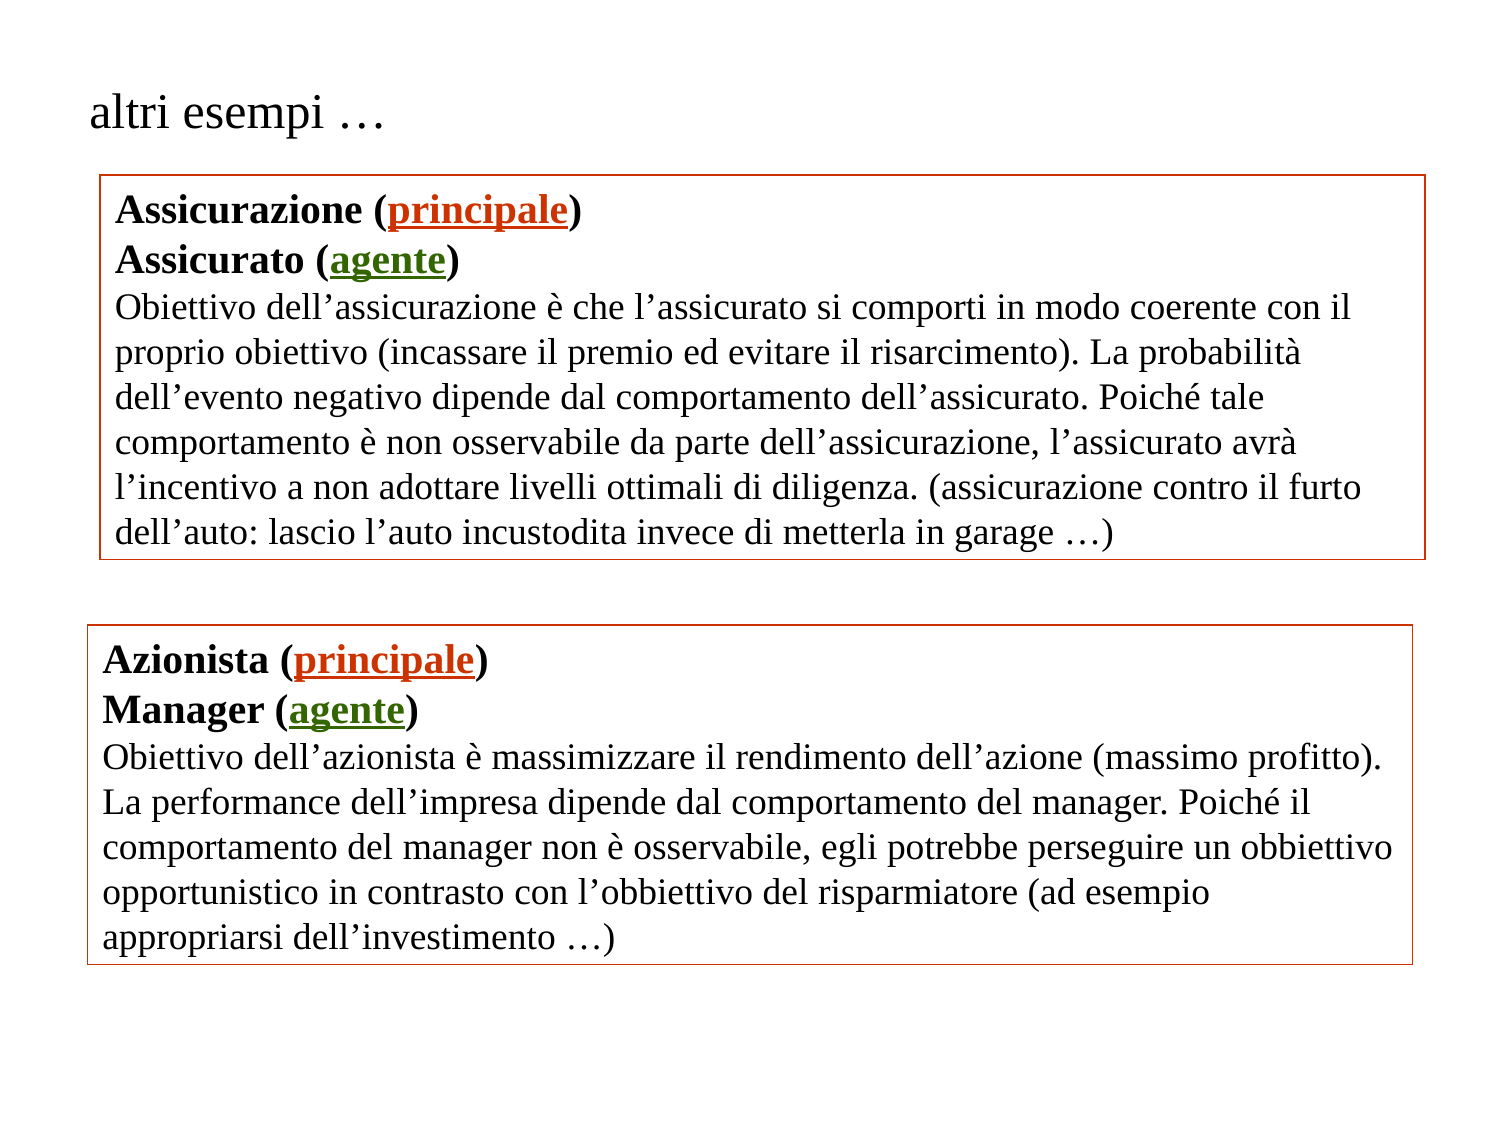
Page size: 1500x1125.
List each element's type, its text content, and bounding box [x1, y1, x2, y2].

text_box Assicurazione (principale) Assicurato (agente) Obiettivo dell’assicurazione è che l’assicurato si comporti in modo coerente con il proprio obiettivo (incassare il premio ed evitare il risarcimento). La probabilità dell’evento negativo dipende dal comportamento dell’assicurato. Poiché tale comportamento è non osservabile da parte dell’assicurazione, l’assicurato avrà l’incentivo a non adottare livelli ottimali di diligenza. (assicurazione contro il furto dell’auto: lascio l’auto incustodita invece di metterla in garage …) [99, 174, 1425, 560]
text_box Azionista (principale) Manager (agente) Obiettivo dell’azionista è massimizzare il rendimento dell’azione (massimo profitto). La performance dell’impresa dipende dal comportamento del manager. Poiché il comportamento del manager non è osservabile, egli potrebbe perseguire un obbiettivo opportunistico in contrasto con l’obbiettivo del risparmiatore (ad esempio appropriarsi dell’investimento …) [87, 624, 1413, 965]
text_box altri esempi … [74, 70, 415, 146]
